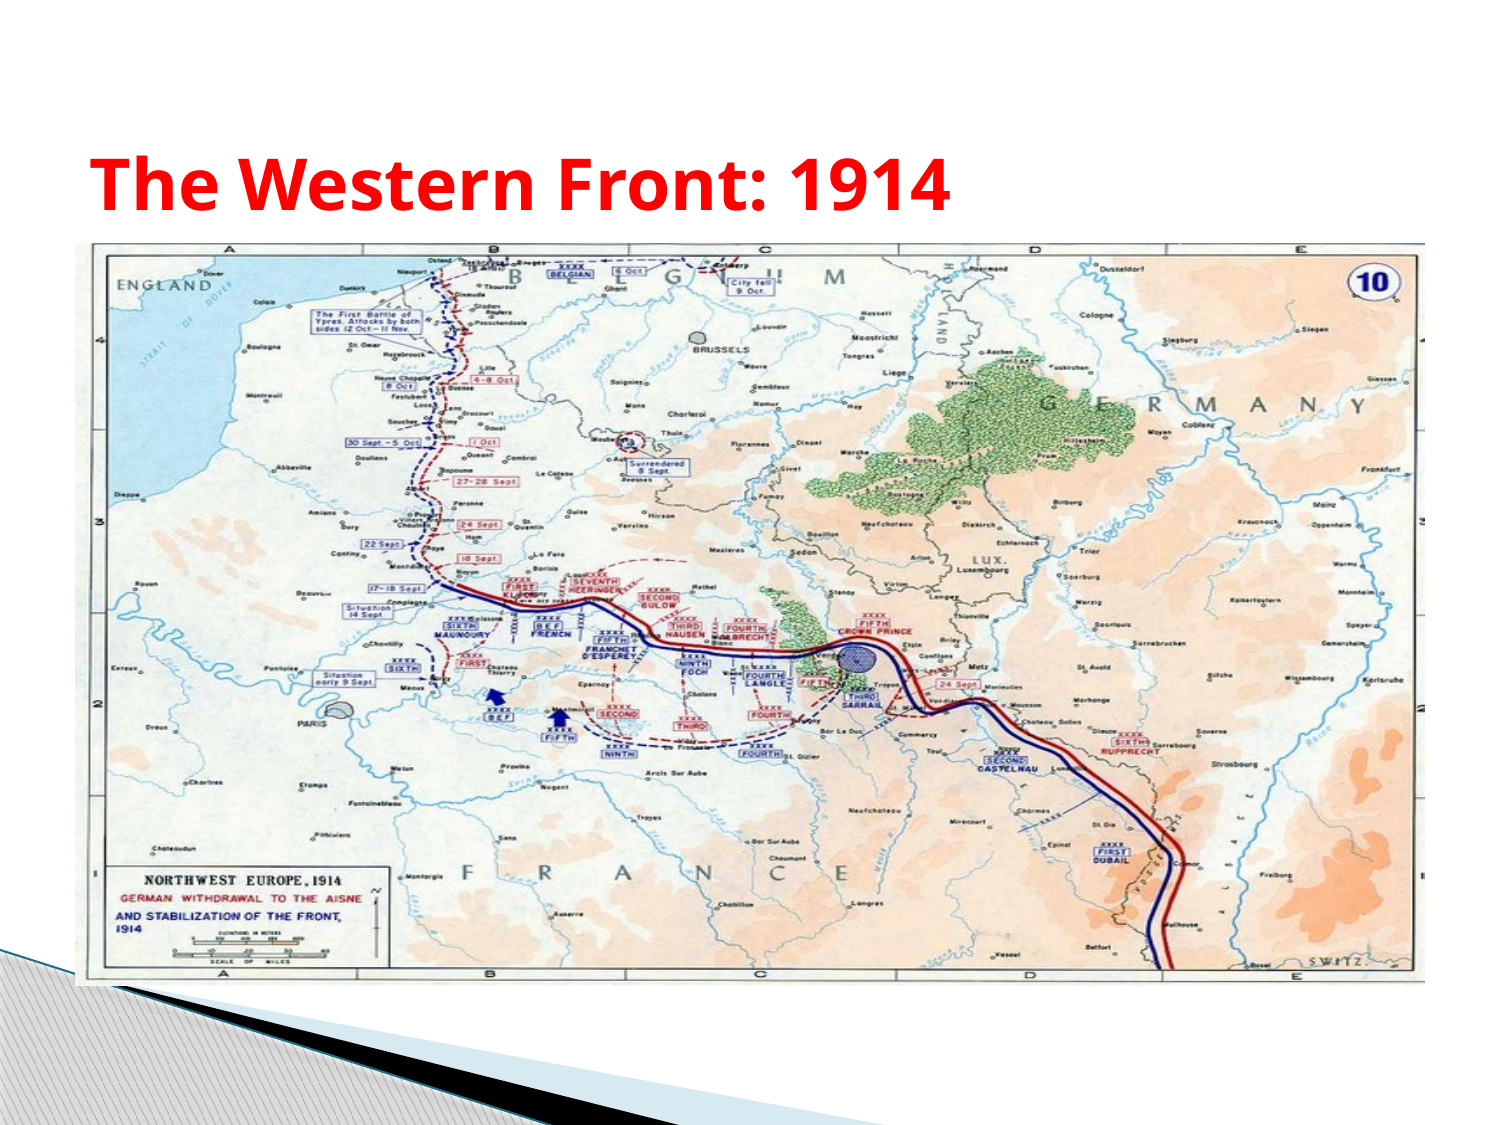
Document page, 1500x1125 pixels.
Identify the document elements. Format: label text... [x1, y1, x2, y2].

title The Western Front: 1914 [75, 45, 1425, 233]
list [74, 242, 1426, 986]
